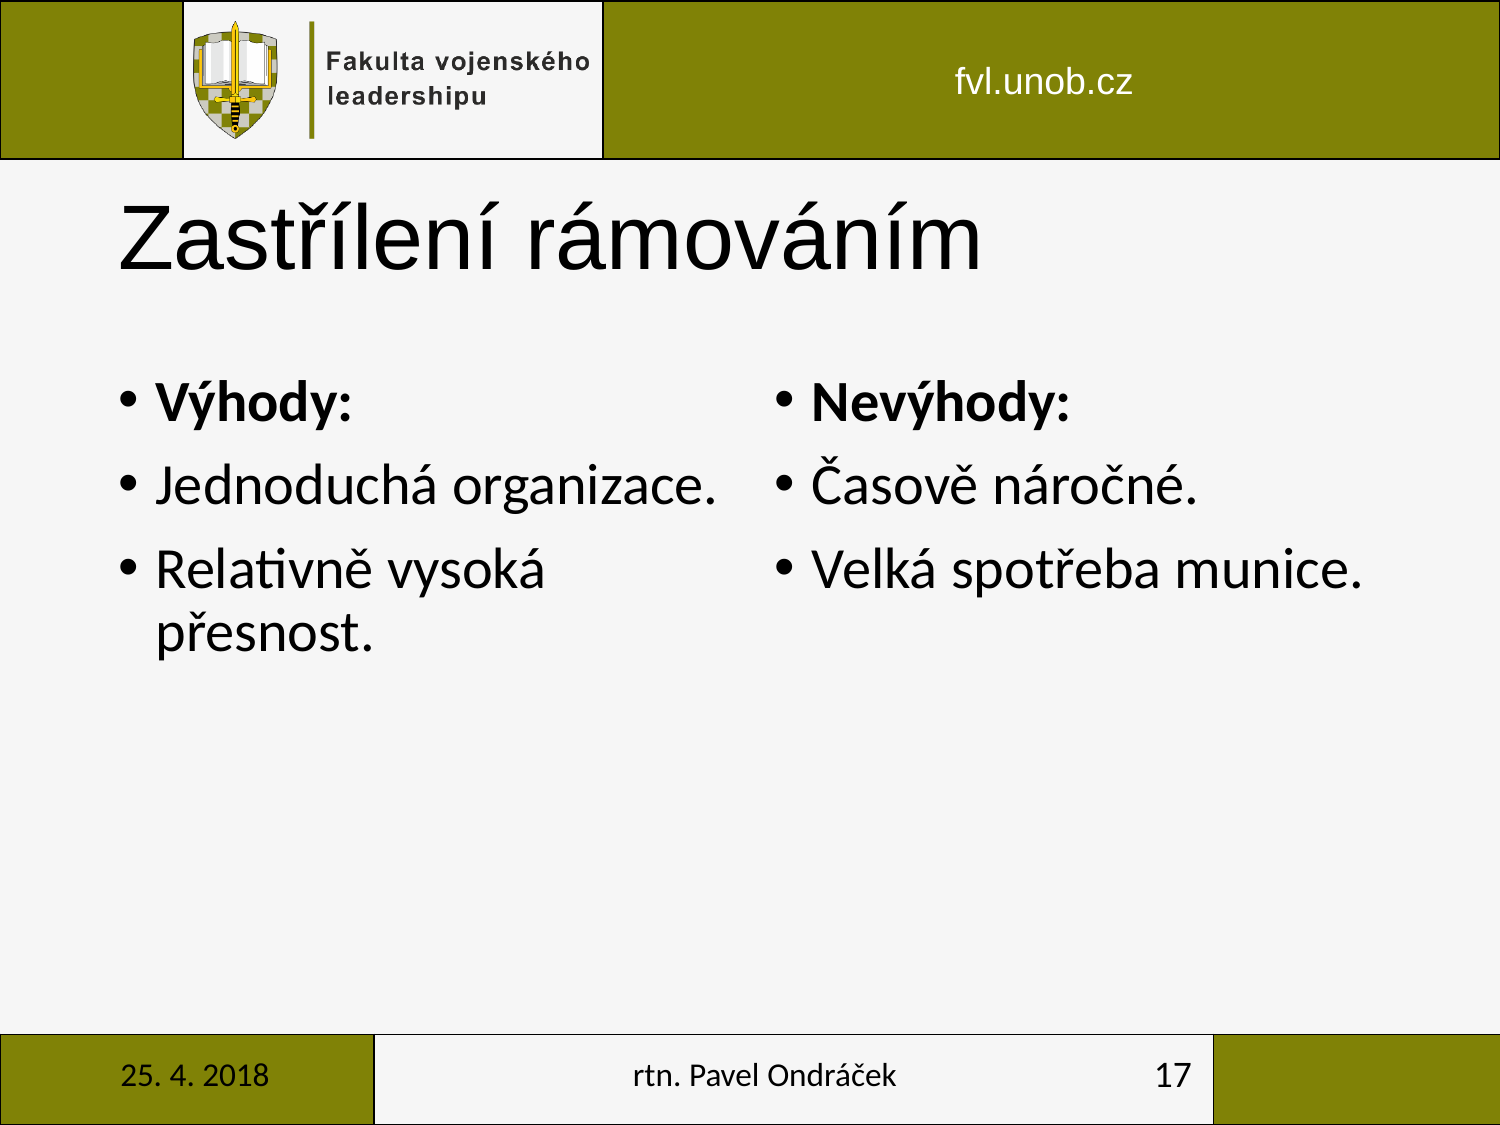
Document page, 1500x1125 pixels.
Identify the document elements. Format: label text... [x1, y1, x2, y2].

list Výhody: Jednoduchá organizace. Relativně vysoká přesnost. [103, 363, 741, 1014]
slide_number 25. 4. 2018 [105, 1042, 350, 1103]
footer rtn. Pavel Ondráček [527, 1042, 1003, 1103]
list Nevýhody: Časově náročné. Velká spotřeba munice. [759, 363, 1397, 1014]
slide_number 17 [1089, 1042, 1207, 1103]
picture [193, 21, 589, 128]
title Zastřílení rámováním [103, 128, 1397, 352]
